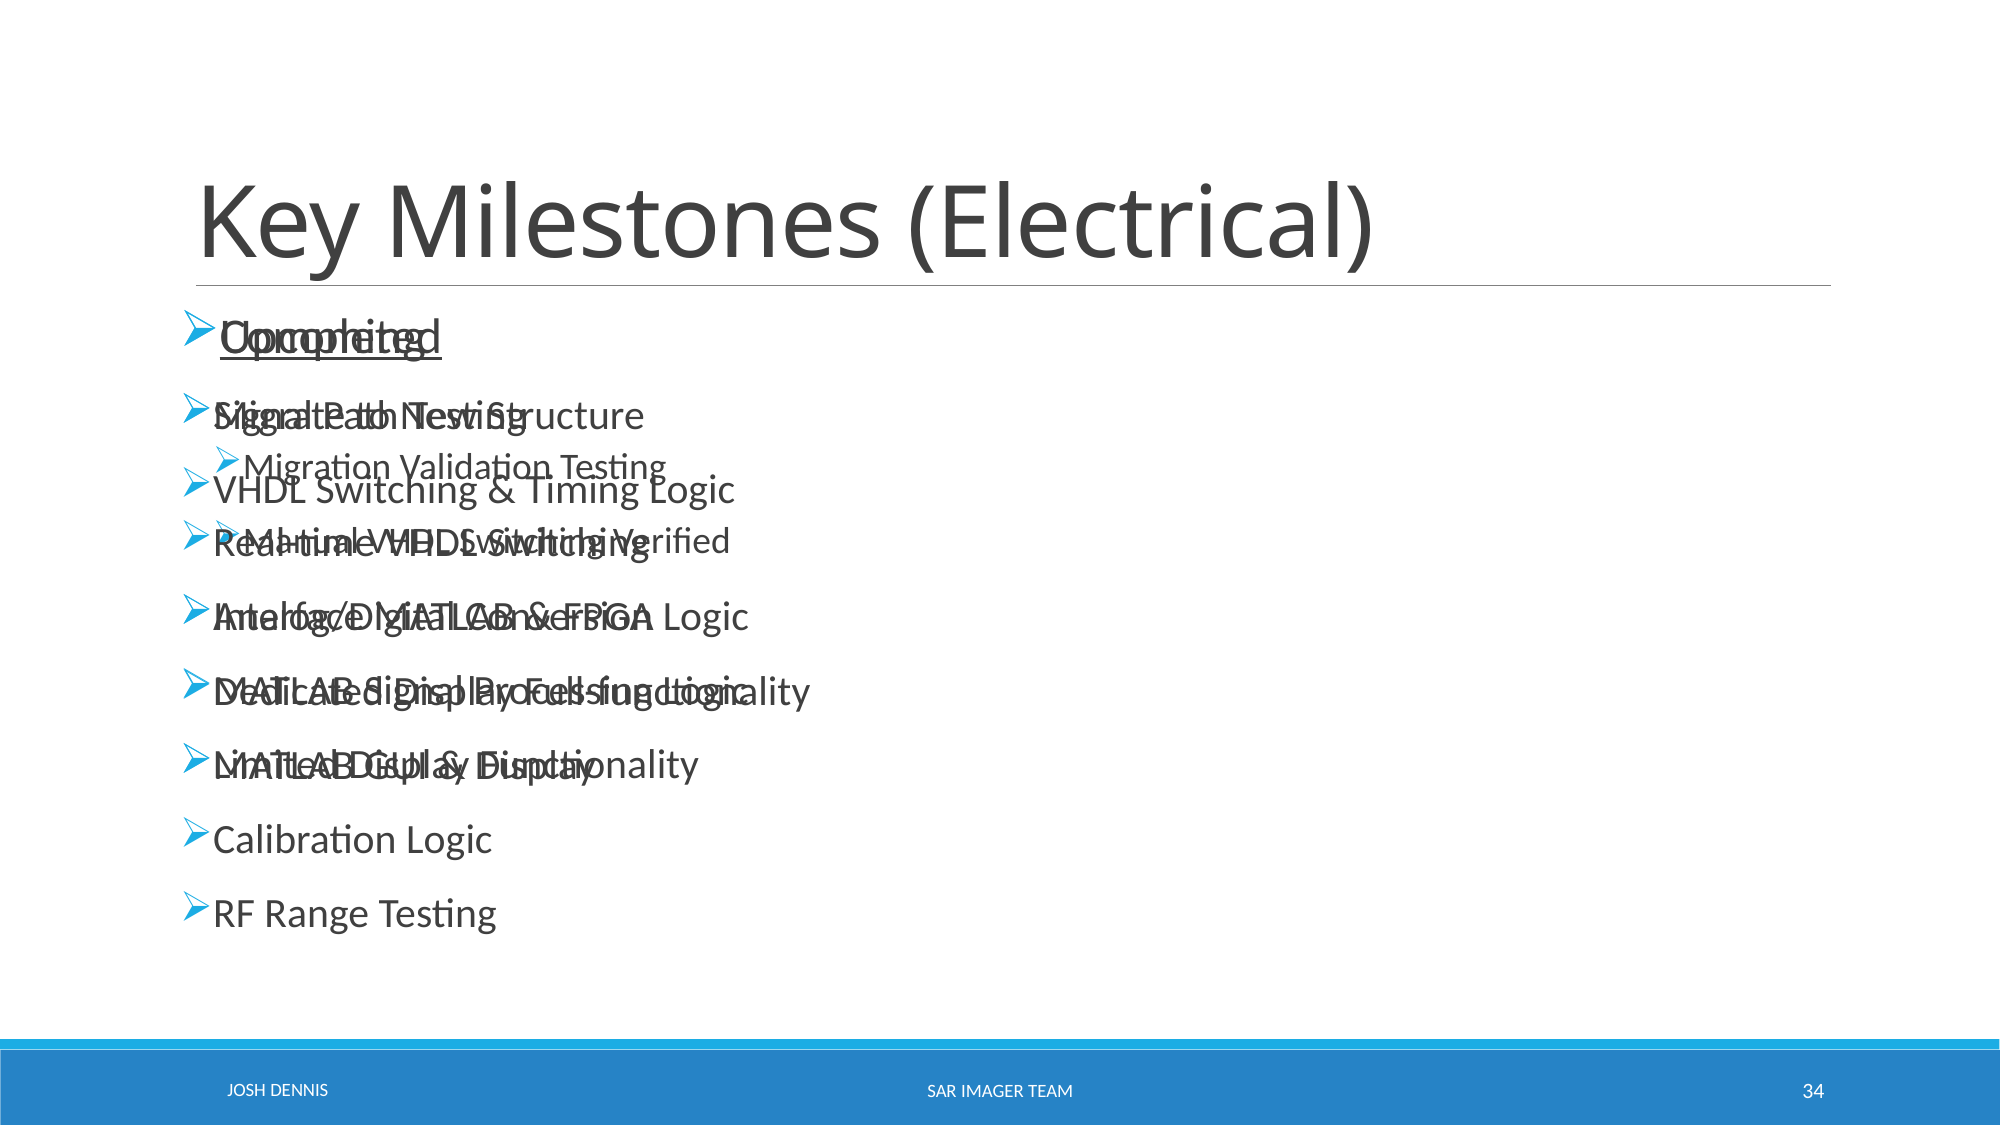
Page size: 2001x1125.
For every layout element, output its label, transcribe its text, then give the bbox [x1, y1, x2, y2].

text_box JOSH DENNIS [86, 1058, 470, 1119]
footer SAR Imager Team [604, 1059, 1396, 1120]
title Key Milestones (Electrical) [180, 47, 1830, 285]
slide_number 34 [1624, 1059, 1840, 1120]
list Upcoming Migrate to New Structure Migration Validation Testing Real-time VHDL Switching Interface MATLAB & FPGA Dedicated Display Full-functionality MATLAB GUI & Display Calibration Logic RF Range Testing [180, 302, 1830, 963]
